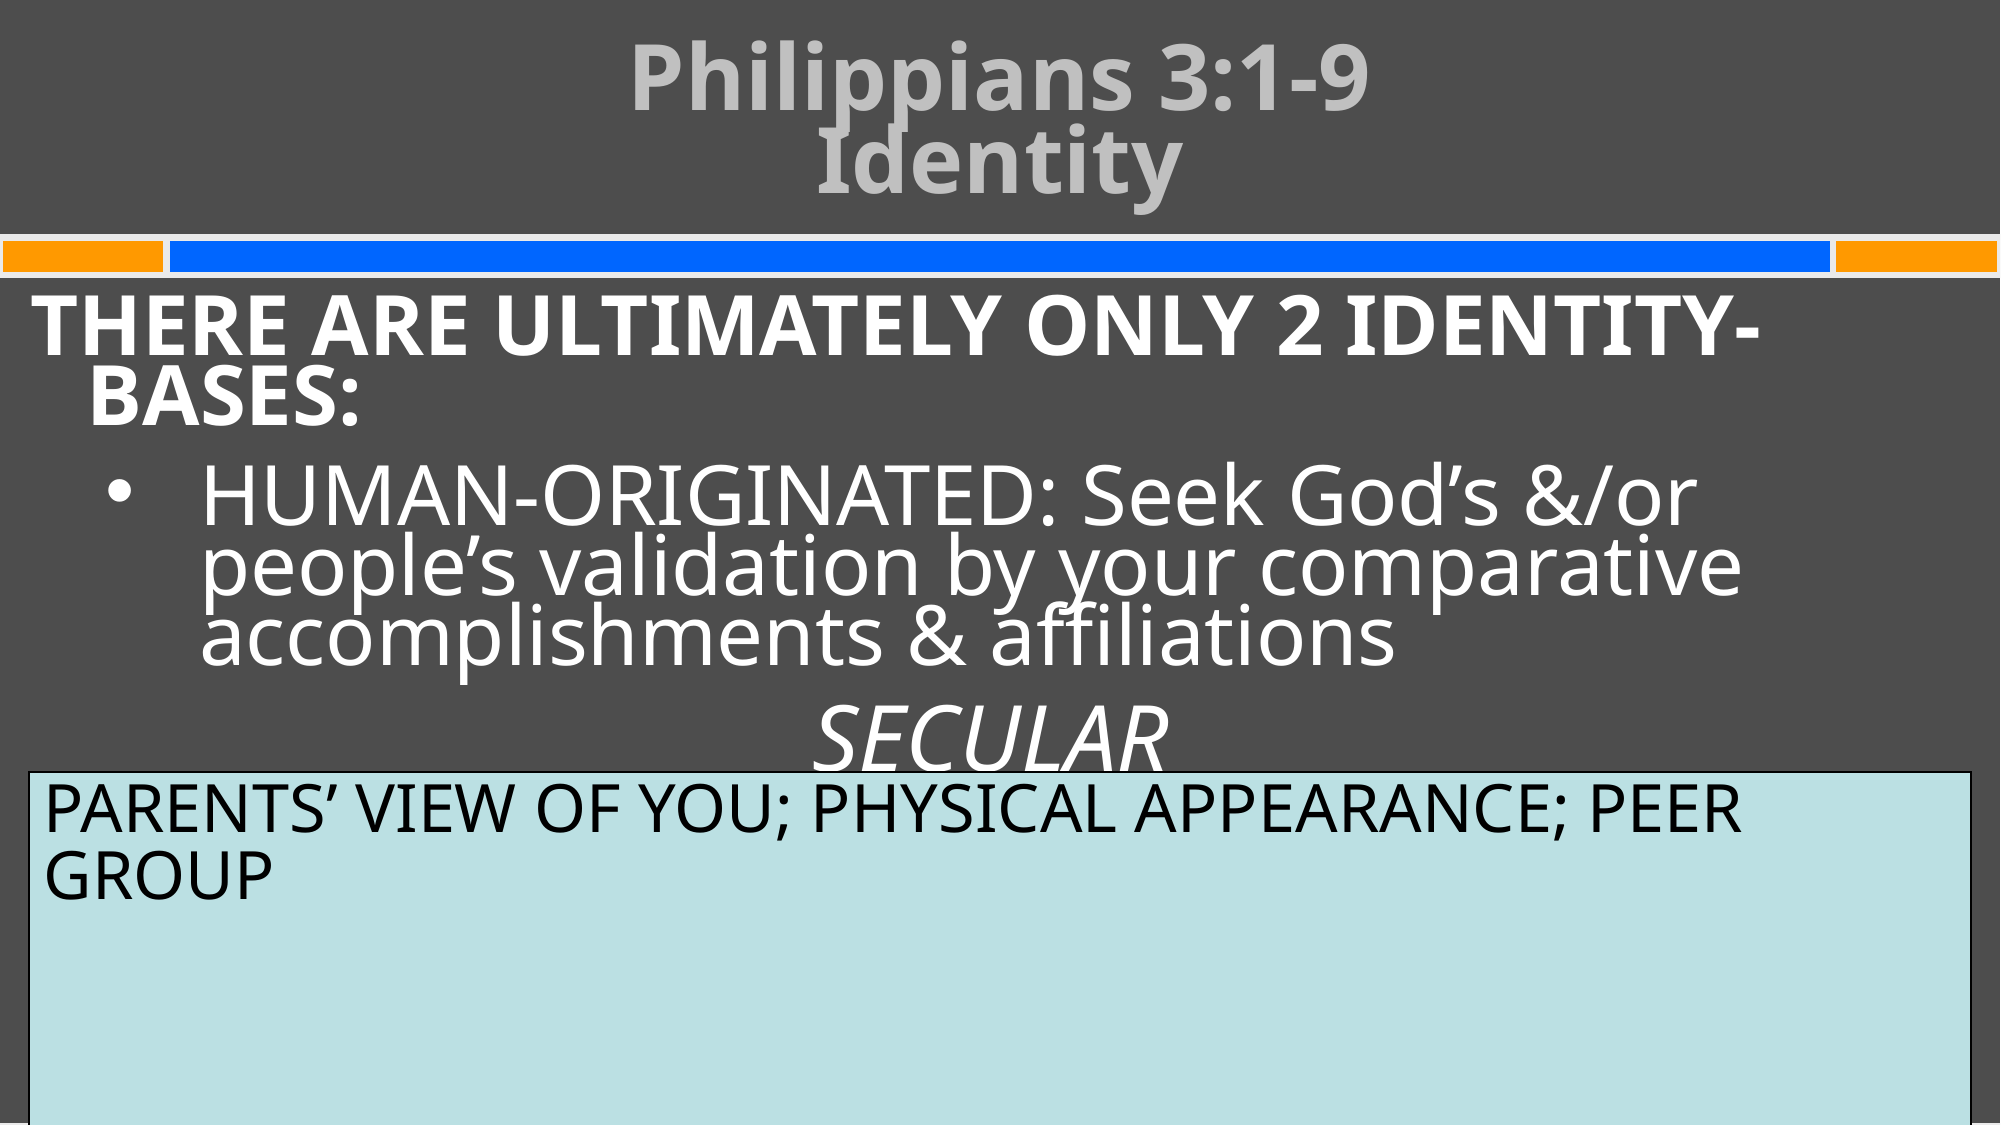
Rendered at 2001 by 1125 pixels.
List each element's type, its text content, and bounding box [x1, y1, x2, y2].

list THERE ARE ULTIMATELY ONLY 2 IDENTITY-BASES: HUMAN-ORIGINATED: Seek God’s &/or people’s validation by your comparative accomplishments & affiliations SECULAR [15, 291, 1958, 1096]
text_box PARENTS’ VIEW OF YOU; PHYSICAL APPEARANCE; PEER GROUP DEGREES; JOB TITLE; INCOME; WHO YOU KNOW; WHAT YOU OWN; CHILDREN’S ACHIEVEMENTS FINANCIAL SECURITY; POLITICAL AFFILIATION GENDER, RACE, SEXUAL-ORIENTATION (“IDENTITY POLITICS”) [28, 771, 1971, 1125]
title Philippians 3:1-9 Identity [99, 44, 1901, 213]
